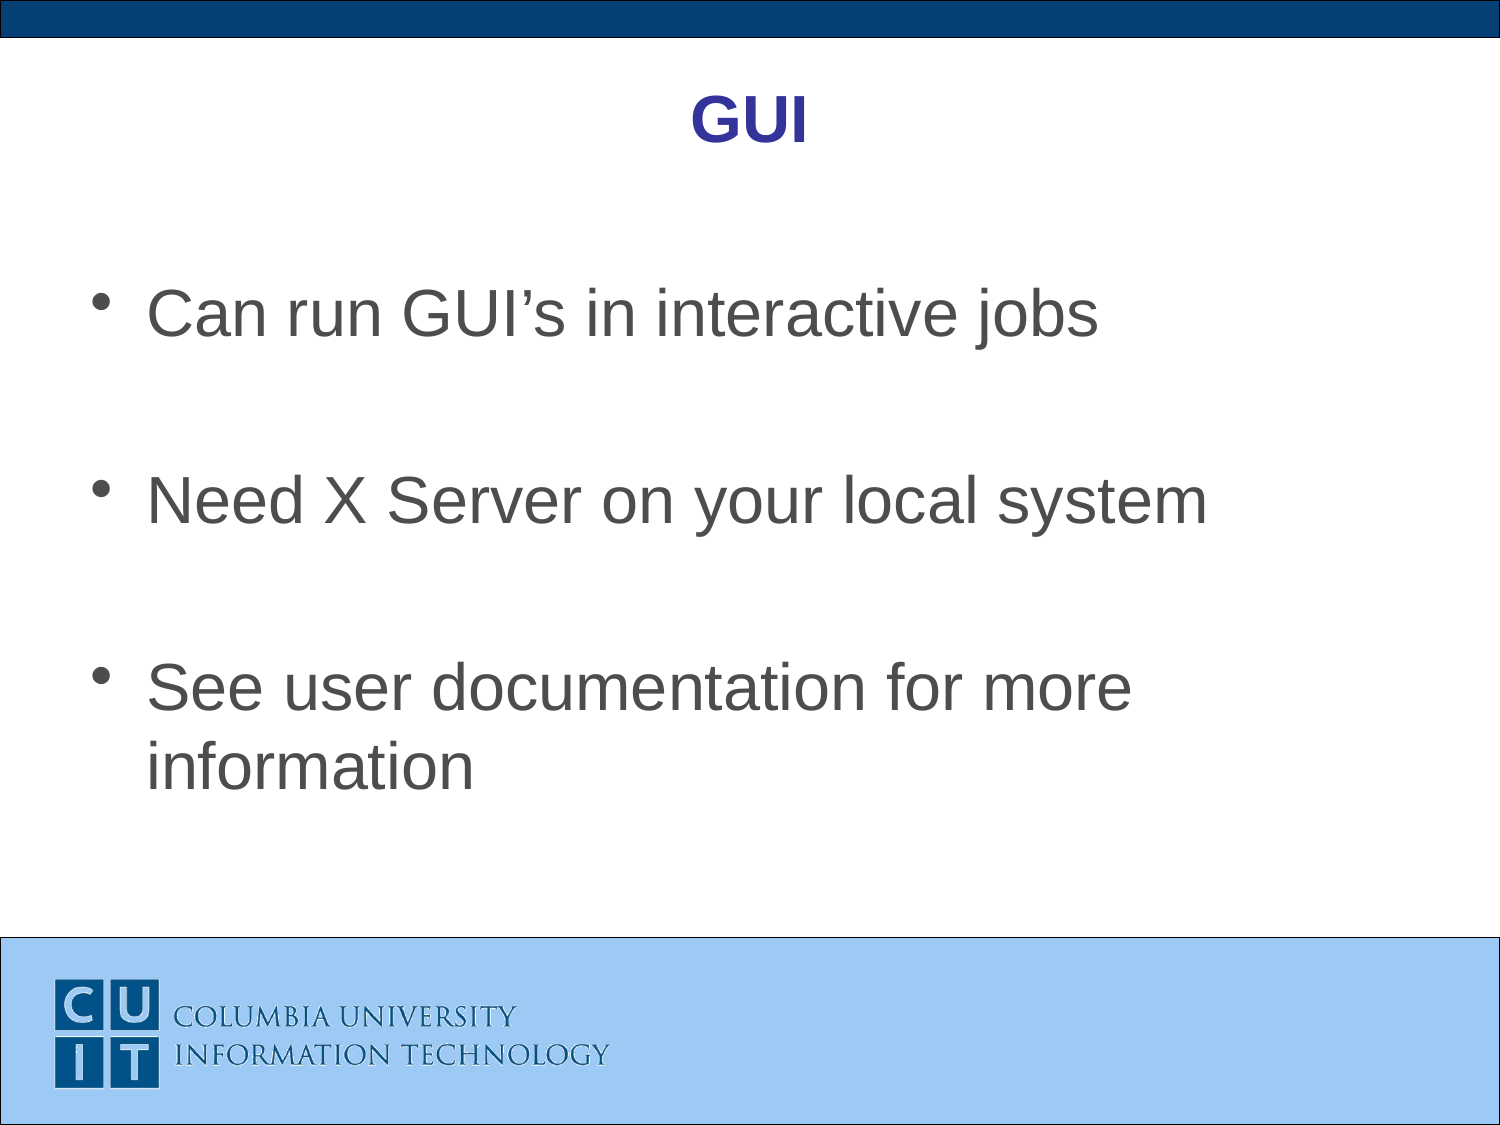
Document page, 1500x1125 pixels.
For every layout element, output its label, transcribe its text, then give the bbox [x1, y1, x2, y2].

picture [50, 977, 625, 1090]
list Can run GUI’s in interactive jobs Need X Server on your local system See user documentation for more information [74, 262, 1426, 901]
title GUI [74, 44, 1426, 188]
